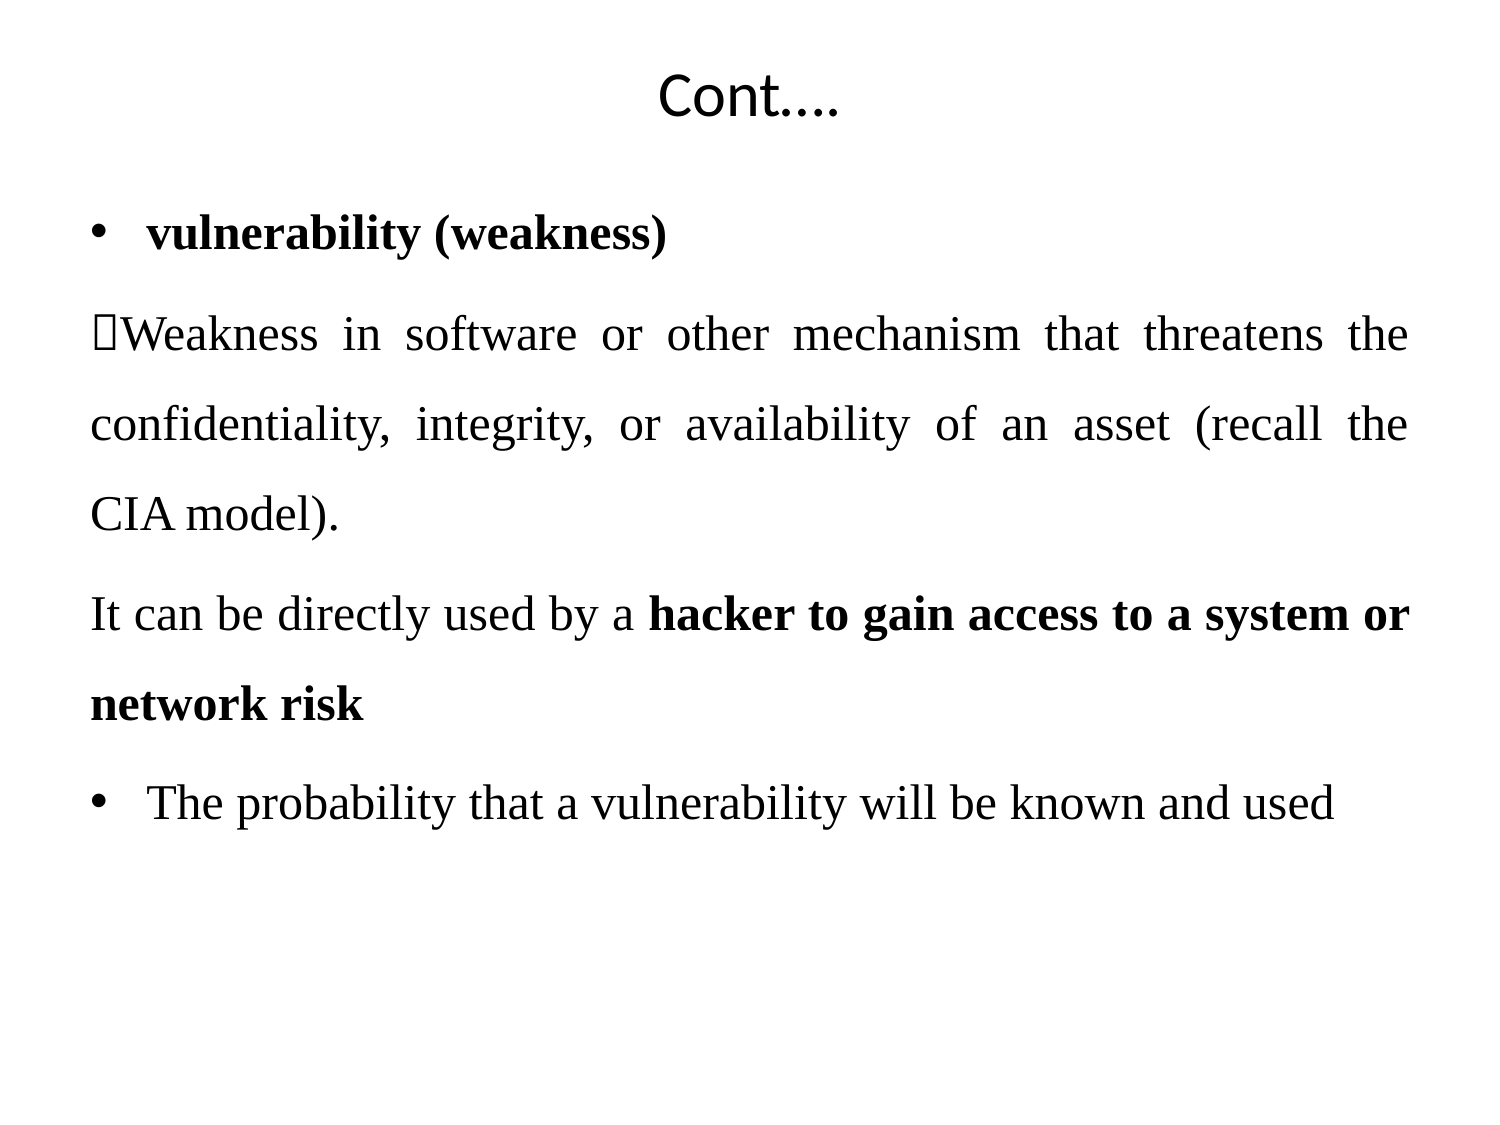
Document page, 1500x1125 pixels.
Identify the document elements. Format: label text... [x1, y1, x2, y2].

list vulnerability (weakness) Weakness in software or other mechanism that threatens the confidentiality, integrity, or availability of an asset (recall the CIA model). It can be directly used by a hacker to gain access to a system or network risk The probability that a vulnerability will be known and used [75, 162, 1425, 1005]
title Cont…. [75, 45, 1425, 138]
